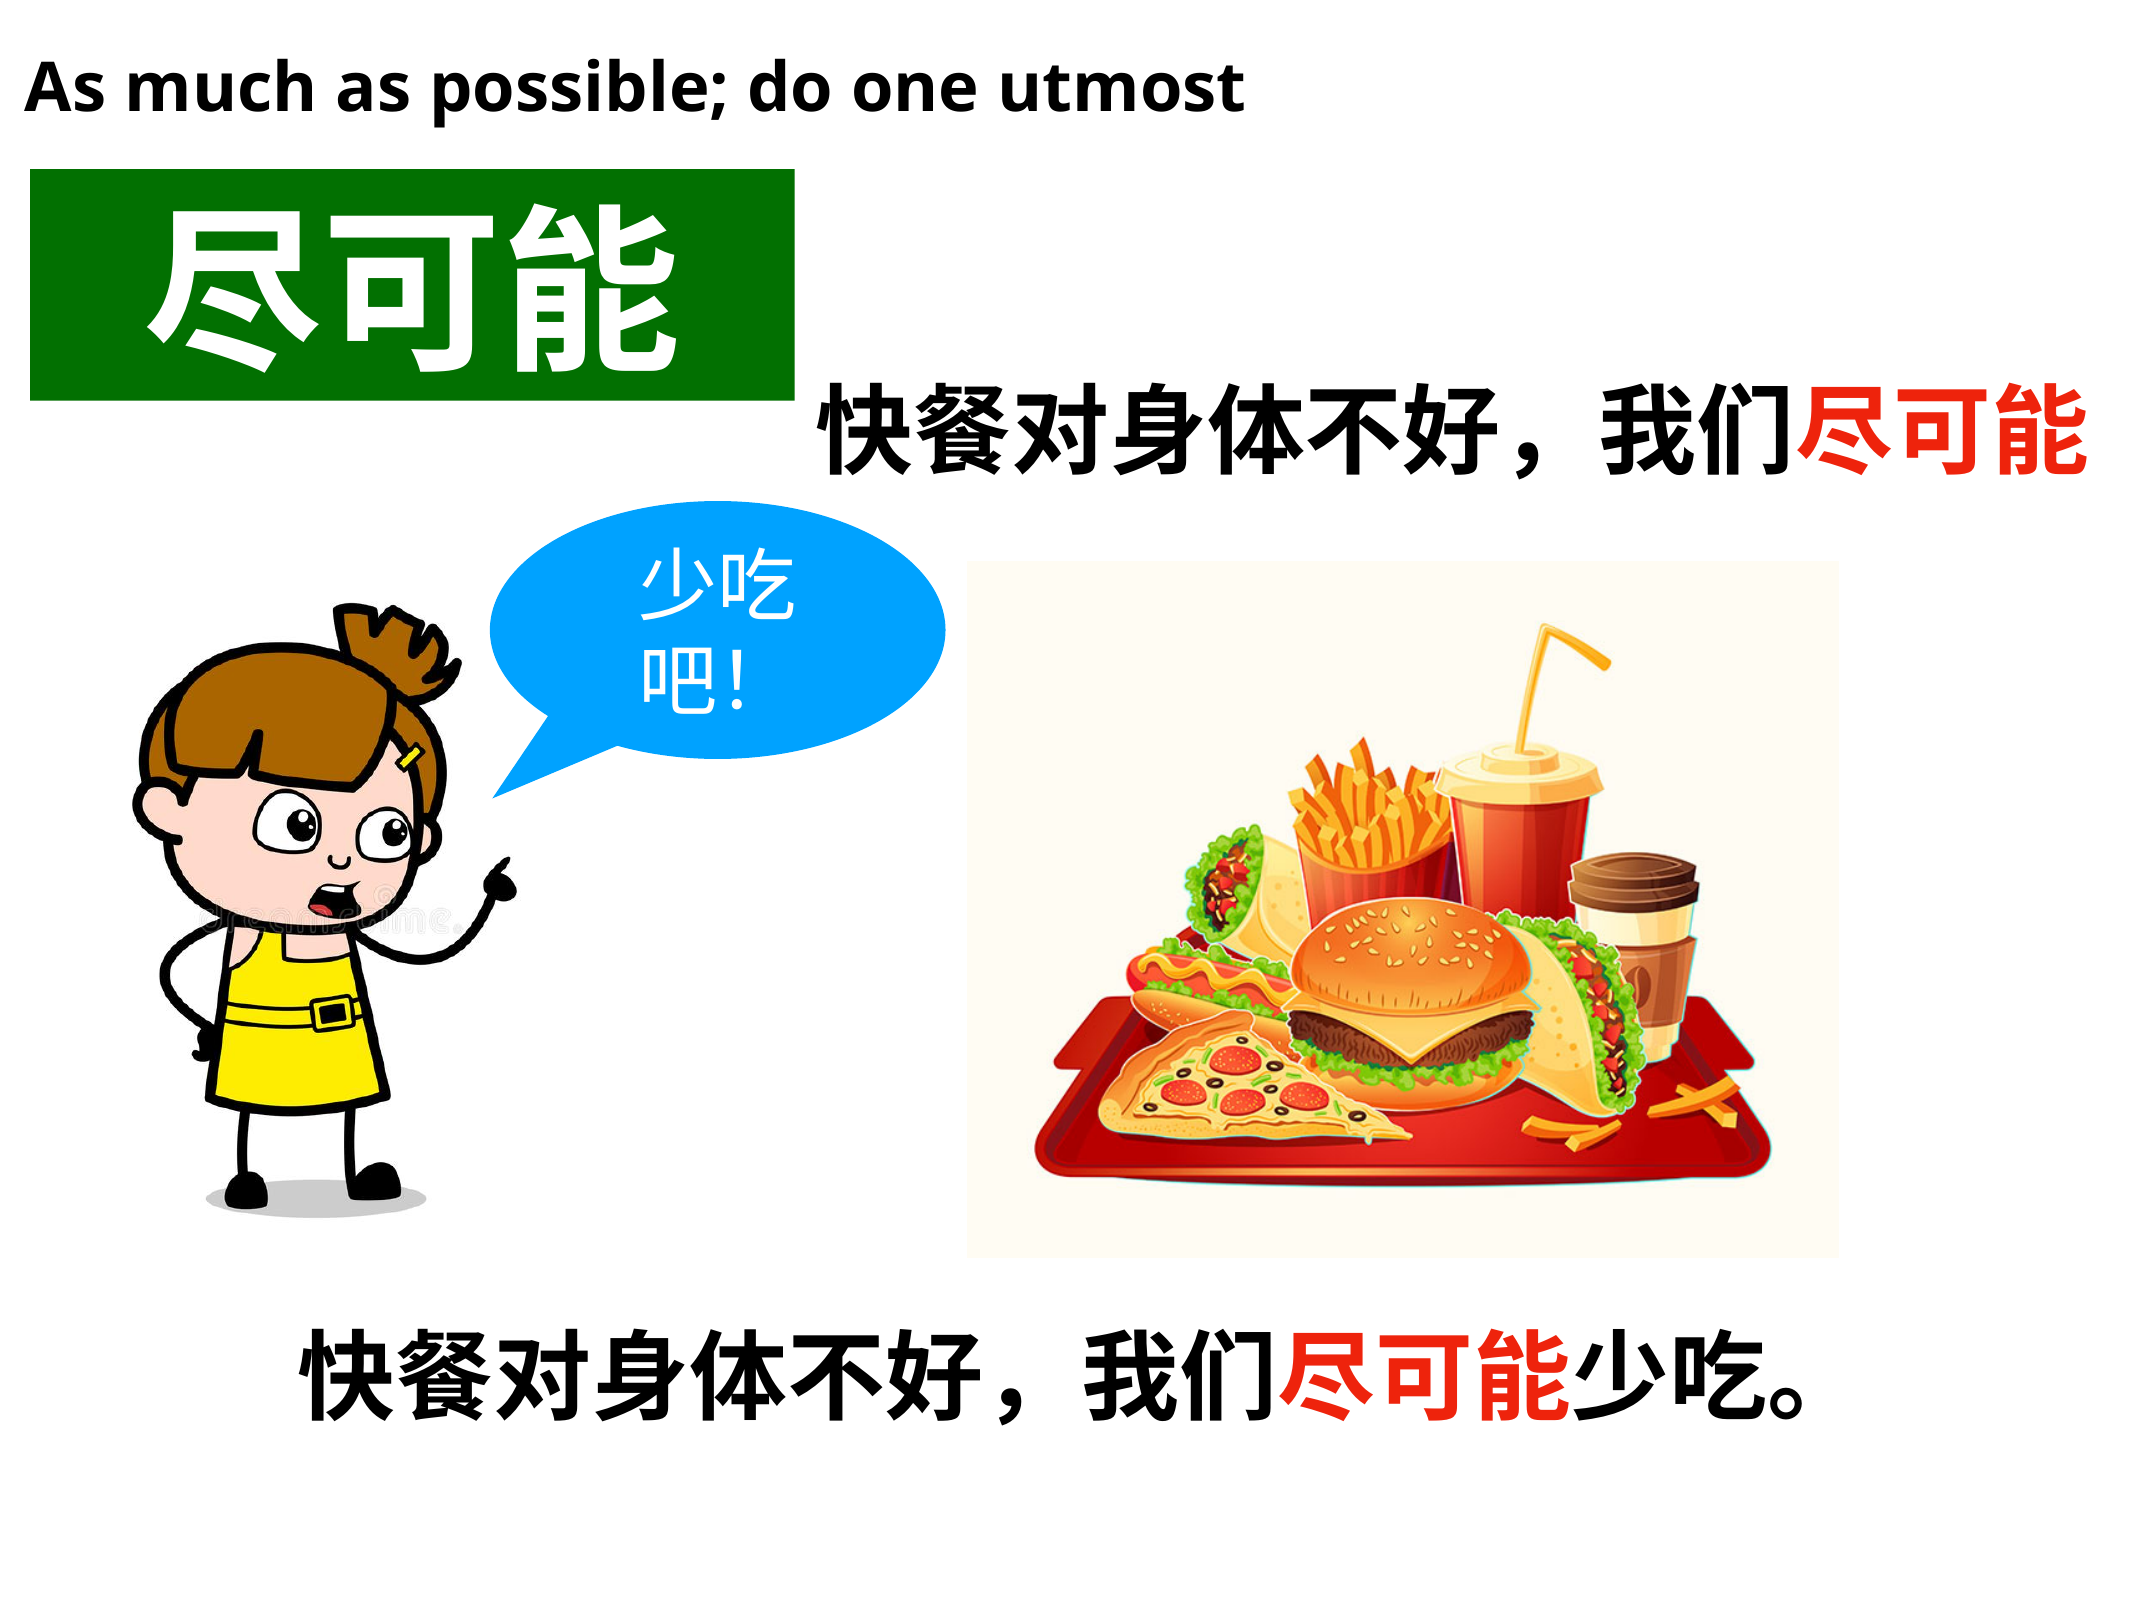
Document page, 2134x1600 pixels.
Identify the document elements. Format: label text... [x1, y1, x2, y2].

text_box As much as possible; do one utmost [16, 34, 1256, 134]
text_box 快餐对身体不好，我们尽可能 [806, 360, 2098, 495]
picture [967, 561, 1839, 1259]
text_box 尽可能 [30, 169, 795, 401]
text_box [83, 500, 946, 1294]
text_box 快餐对身体不好，我们尽可能少吃。 [289, 1306, 1874, 1441]
